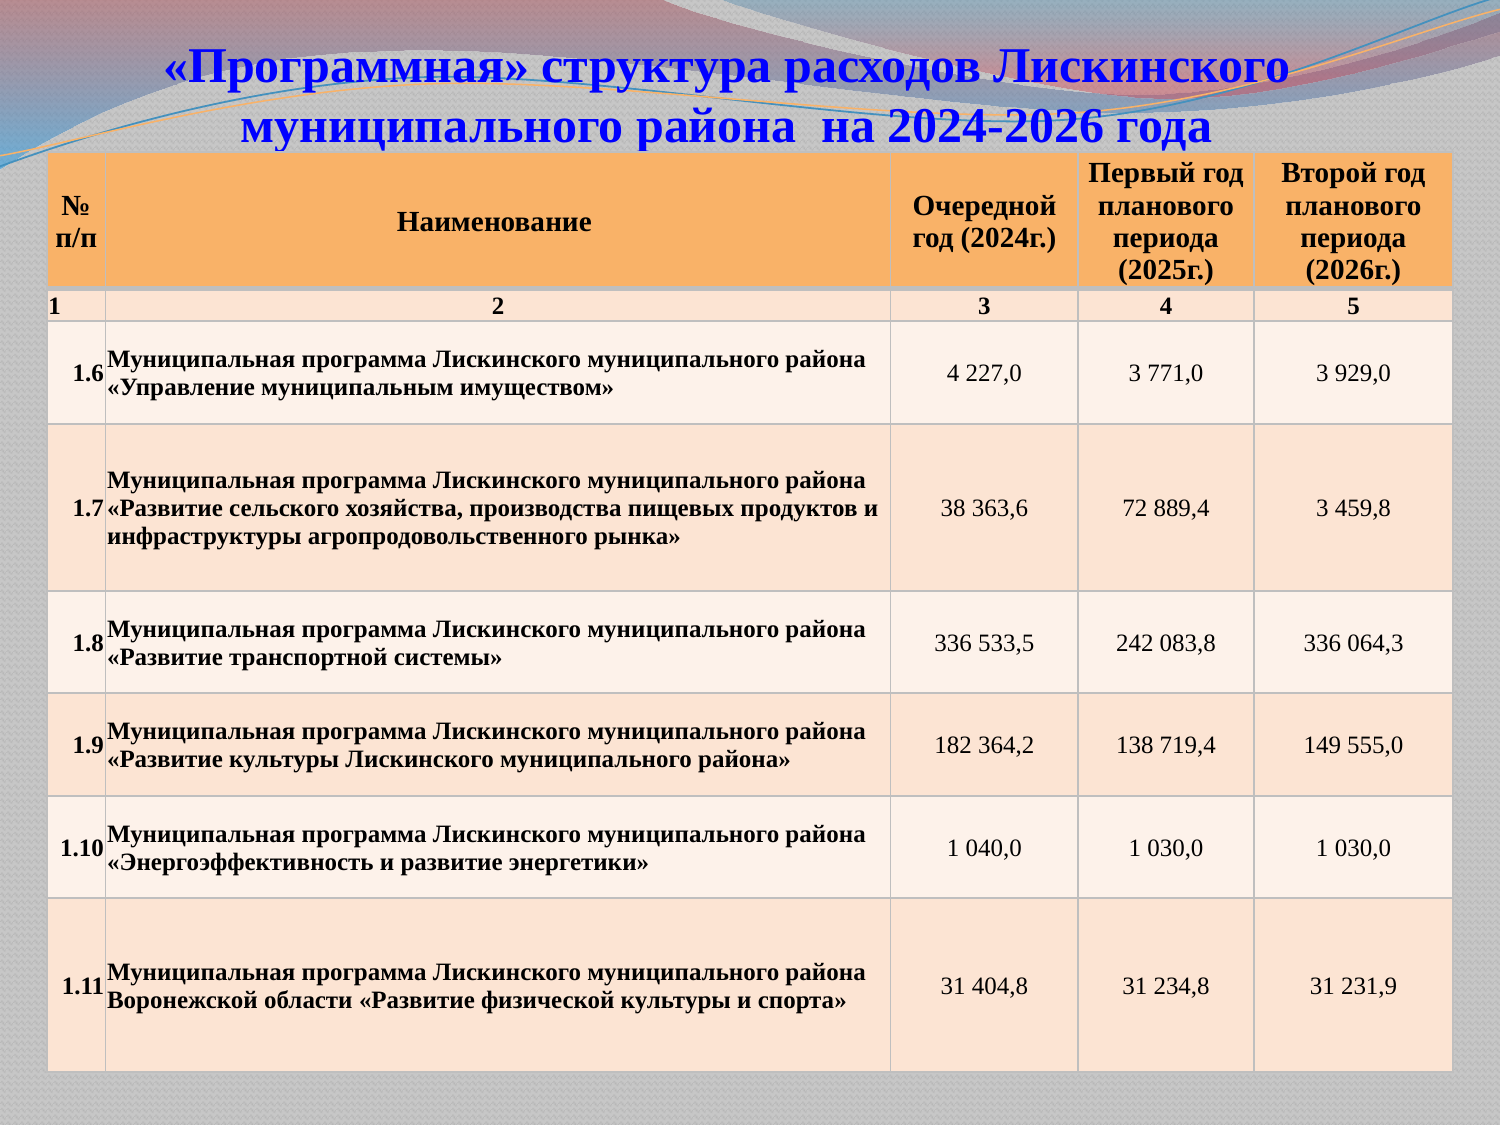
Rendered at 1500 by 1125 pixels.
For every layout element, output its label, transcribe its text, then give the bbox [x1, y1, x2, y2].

table_cell Муниципальная программа Лискинского муниципального района «Развитие сельского хозяйства, производства пищевых продуктов и инфраструктуры агропродовольственного рынка» [106, 425, 890, 590]
table_cell 1 030,0 [1255, 797, 1452, 897]
table_cell 72 889,4 [1079, 425, 1253, 590]
table_cell 1 030,0 [1079, 797, 1253, 897]
table_cell 2 [106, 291, 890, 320]
table_cell Муниципальная программа Лискинского муниципального района «Развитие культуры Лискинского муниципального района» [106, 694, 890, 795]
title «Программная» структура расходов Лискинского муниципального района на 2024-2026 года [35, 35, 1418, 153]
table_cell 5 [1255, 291, 1452, 320]
table_cell Муниципальная программа Лискинского муниципального района Воронежской области «Развитие физической культуры и спорта» [106, 899, 890, 1071]
table_header Наименование [106, 153, 890, 286]
table_cell 149 555,0 [1255, 694, 1452, 795]
table_cell 1.6 [48, 322, 105, 423]
table_cell 31 404,8 [891, 899, 1077, 1071]
table_cell 1.7 [48, 425, 105, 590]
table_cell 1.10 [48, 797, 105, 897]
table_cell 31 234,8 [1079, 899, 1253, 1071]
table_cell 3 929,0 [1255, 322, 1452, 423]
table_cell 3 459,8 [1255, 425, 1452, 590]
table_cell 1.11 [48, 899, 105, 1071]
table_cell 182 364,2 [891, 694, 1077, 795]
table_cell 336 533,5 [891, 592, 1077, 692]
table_cell 3 [891, 291, 1077, 320]
table_cell 4 [1079, 291, 1253, 320]
table_cell 31 231,9 [1255, 899, 1452, 1071]
table_cell 3 771,0 [1079, 322, 1253, 423]
table_cell 336 064,3 [1255, 592, 1452, 692]
table_cell 138 719,4 [1079, 694, 1253, 795]
table_cell 1.9 [48, 694, 105, 795]
table_cell 1.8 [48, 592, 105, 692]
table_header Очередной год (2024г.) [891, 153, 1077, 286]
table_cell 242 083,8 [1079, 592, 1253, 692]
table_cell Муниципальная программа Лискинского муниципального района «Энергоэффективность и развитие энергетики» [106, 797, 890, 897]
table_header Второй год планового периода (2026г.) [1255, 153, 1452, 286]
table_cell 1 040,0 [891, 797, 1077, 897]
table_header Первый год планового периода (2025г.) [1079, 153, 1253, 286]
table_cell 38 363,6 [891, 425, 1077, 590]
table_header № п/п [48, 153, 105, 286]
table_cell 1 [48, 291, 105, 320]
table_cell 4 227,0 [891, 322, 1077, 423]
table_cell Муниципальная программа Лискинского муниципального района «Развитие транспортной системы» [106, 592, 890, 692]
table_cell Муниципальная программа Лискинского муниципального района «Управление муниципальным имуществом» [106, 322, 890, 423]
